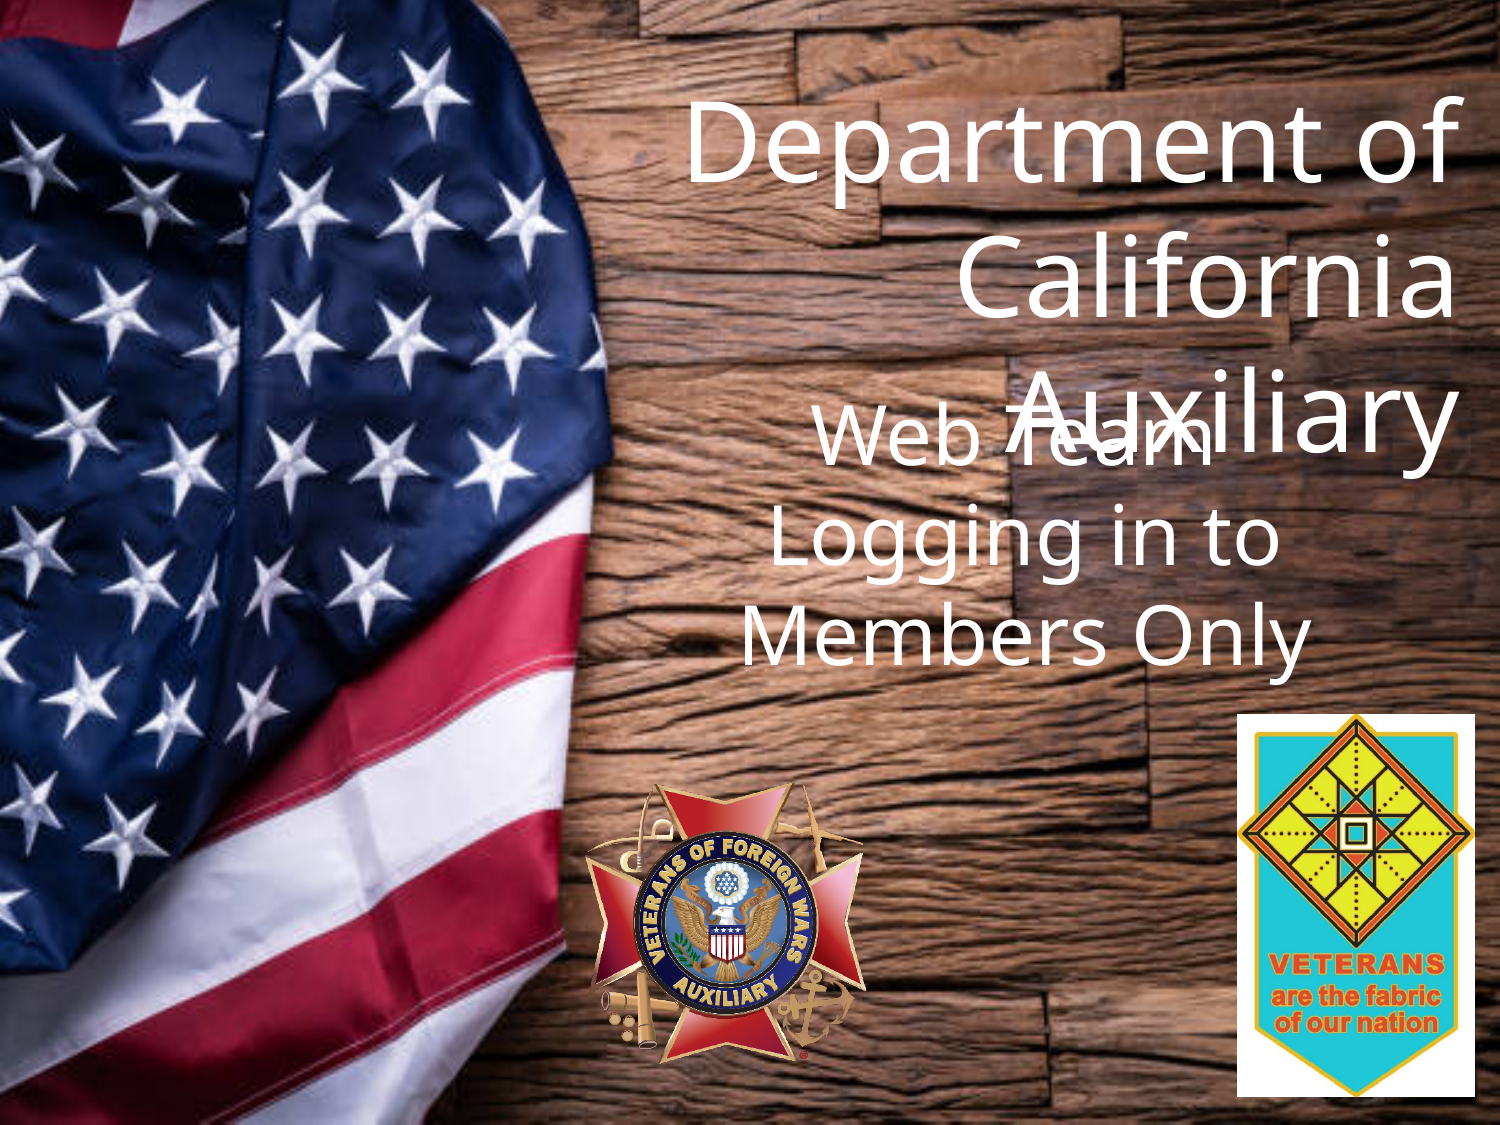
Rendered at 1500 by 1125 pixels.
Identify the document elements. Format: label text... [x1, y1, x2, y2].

text_box Web Team Logging in to Members Only [618, 375, 1432, 690]
text_box Department of California Auxiliary [574, 62, 1475, 593]
picture [0, 0, 1500, 1125]
